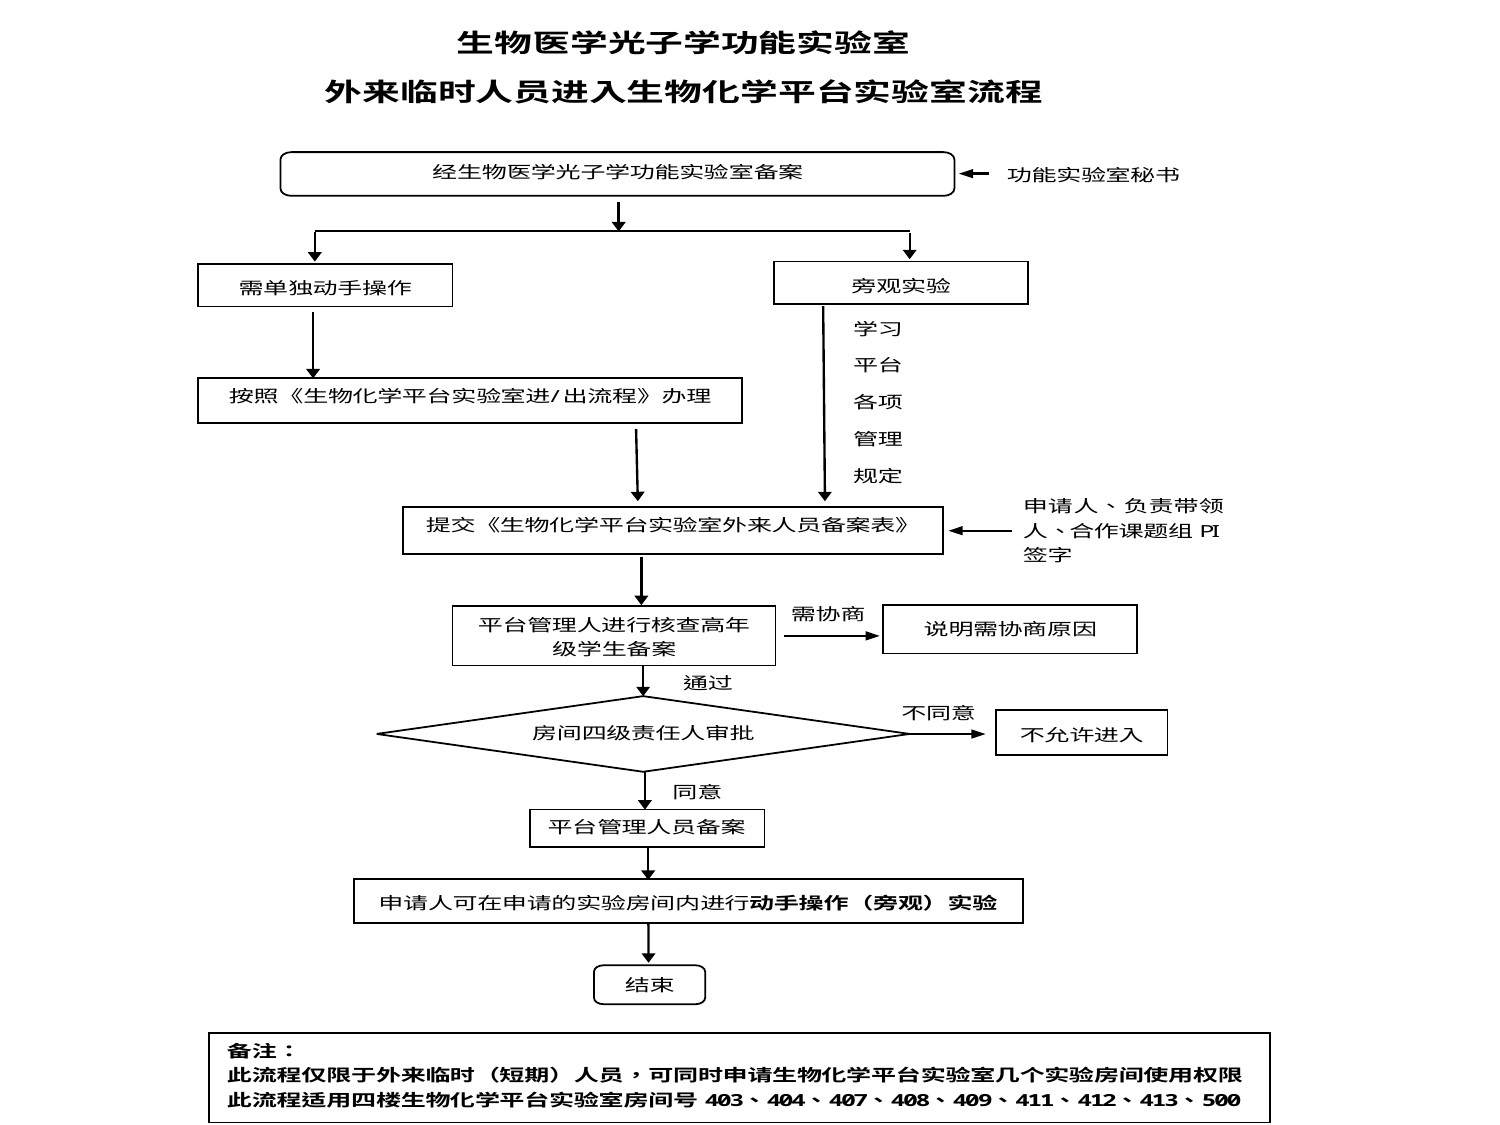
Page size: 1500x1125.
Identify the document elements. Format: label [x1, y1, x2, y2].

picture [194, 18, 1282, 1125]
